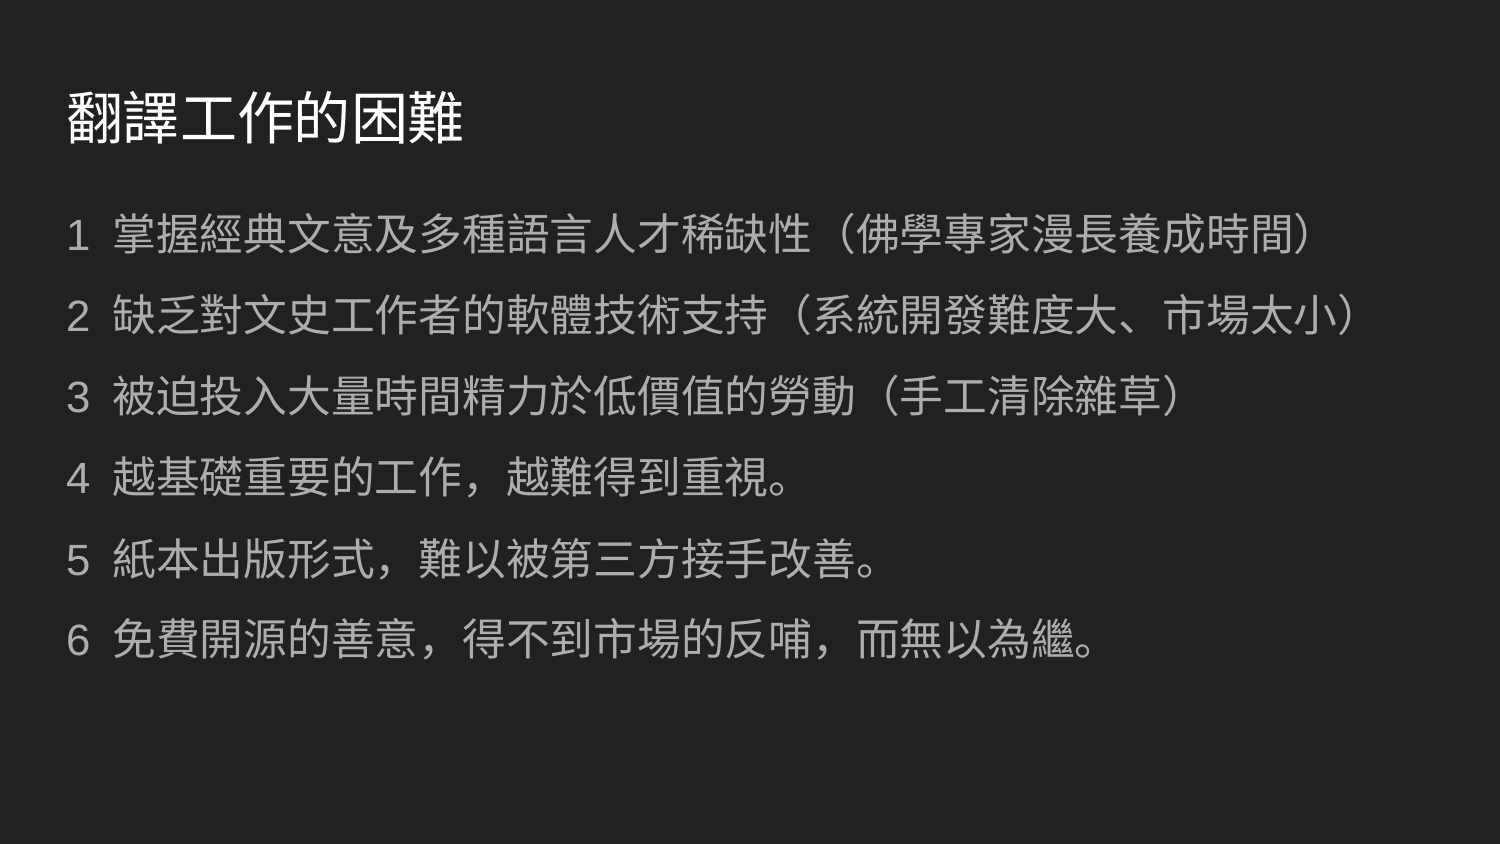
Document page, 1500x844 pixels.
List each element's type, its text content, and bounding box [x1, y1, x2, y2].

list 1 掌握經典文意及多種語言人才稀缺性（佛學專家漫長養成時間） 2 缺乏對文史工作者的軟體技術支持（系統開發難度大、市場太小） 3 被迫投入大量時間精力於低價值的勞動（手工清除雜草） 4 越基礎重要的工作，越難得到重視。 5 紙本出版形式，難以被第三方接手改善。 6 免費開源的善意，得不到市場的反哺，而無以為繼。 [51, 189, 1449, 750]
title 翻譯工作的困難 [51, 72, 1449, 167]
